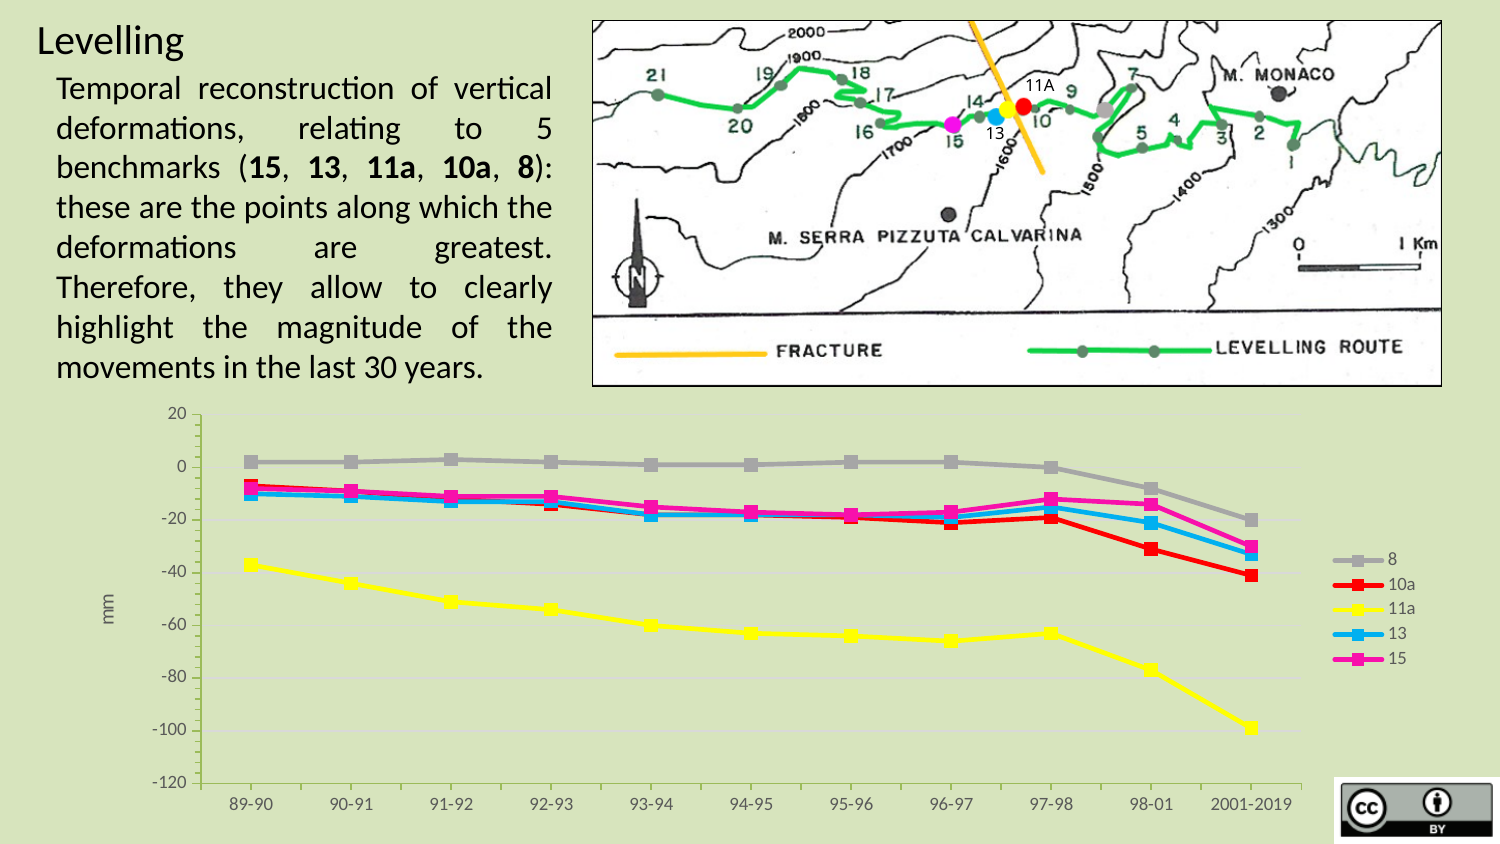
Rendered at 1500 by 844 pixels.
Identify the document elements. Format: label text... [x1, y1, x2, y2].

text_box Levelling [4, 5, 217, 71]
picture [1334, 777, 1500, 844]
picture [591, 19, 1442, 387]
text_box Temporal reconstruction of vertical deformations, relating to 5 benchmarks (15, 13, 11a, 10a, 8): these are the points along which the deformations are greatest. Therefore, they allow to clearly highlight the magnitude of the movements in the last 30 years. [41, 58, 569, 393]
chart [64, 396, 1435, 824]
